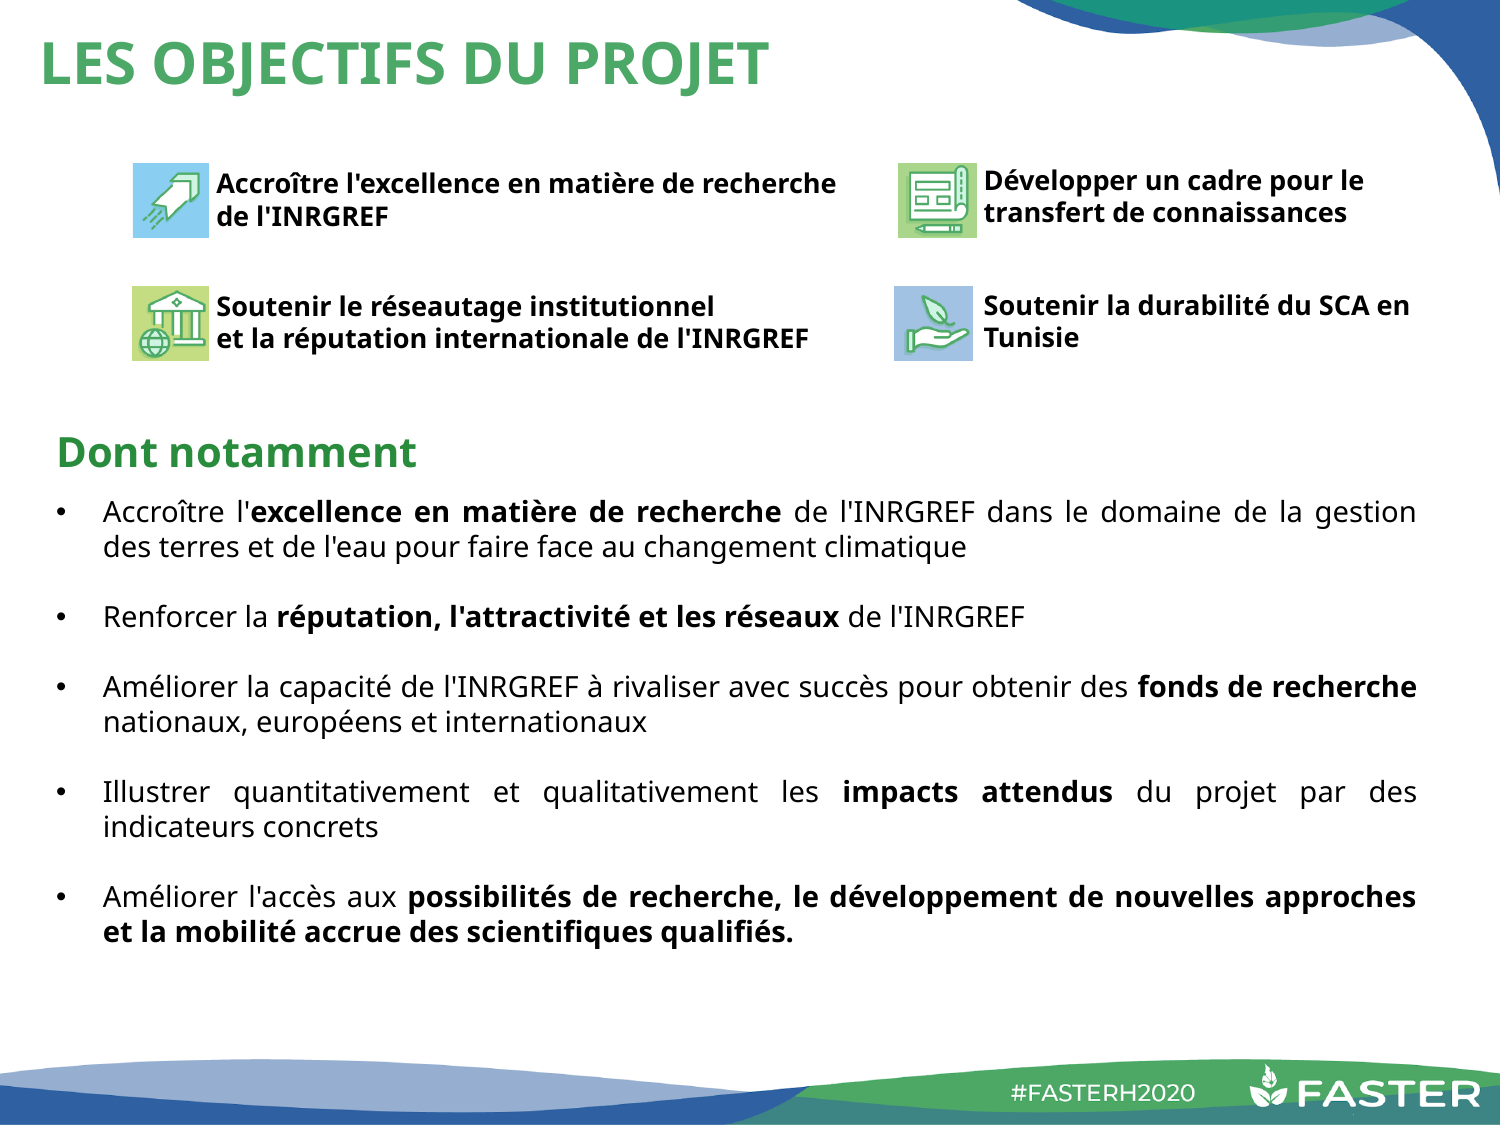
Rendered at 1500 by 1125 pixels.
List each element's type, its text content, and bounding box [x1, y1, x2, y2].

picture [0, 0, 1500, 1125]
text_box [132, 155, 1477, 372]
text_box LES OBJECTIFS DU PROJET [31, 18, 1022, 105]
text_box Dont notamment Accroître l'excellence en matière de recherche de l'INRGREF dans le domaine de la gestion des terres et de l'eau pour faire face au changement climatique Renforcer la réputation, l'attractivité et les réseaux de l'INRGREF Améliorer la capacité de l'INRGREF à rivaliser avec succès pour obtenir des fonds de recherche nationaux, européens et internationaux Illustrer quantitativement et qualitativement les impacts attendus du projet par des indicateurs concrets Améliorer l'accès aux possibilités de recherche, le développement de nouvelles approches et la mobilité accrue des scientifiques qualifiés. [48, 401, 1425, 956]
